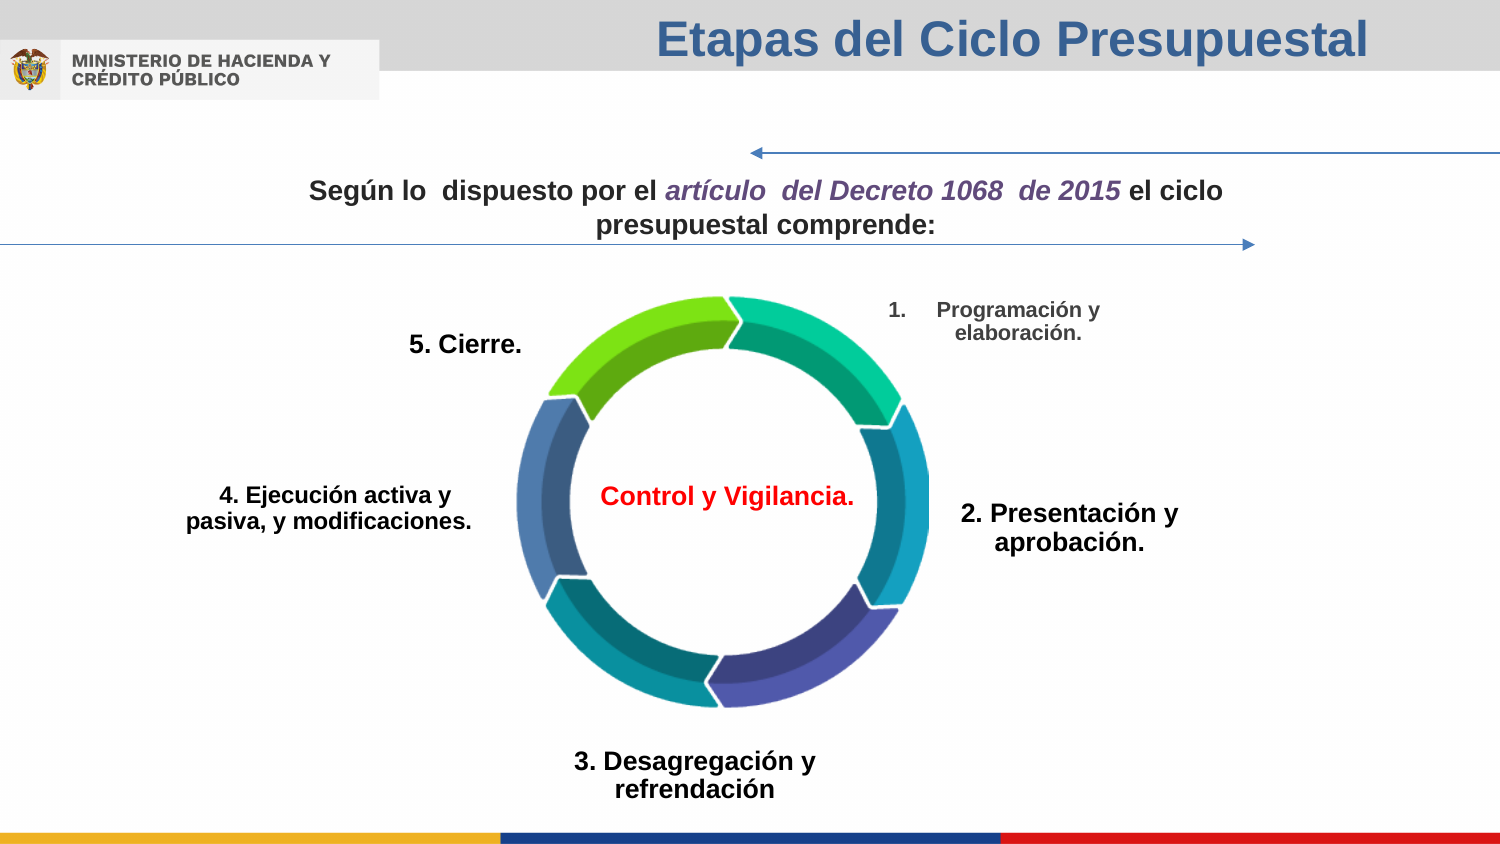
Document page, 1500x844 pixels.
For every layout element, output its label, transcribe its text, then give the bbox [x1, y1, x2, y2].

text_box Programación y elaboración. [933, 294, 1134, 350]
text_box Según lo dispuesto por el artículo del Decreto 1068 de 2015 el ciclo presupuestal comprende: [277, 165, 1255, 244]
text_box 5. Cierre. [332, 327, 486, 383]
text_box 2. Presentación y aprobación. [933, 465, 1222, 562]
picture [0, 0, 1500, 844]
text_box 3. Desagregación y refrendación [491, 740, 898, 809]
text_box 4. Ejecución activa y pasiva, y modificaciones. [167, 459, 486, 539]
text_box Etapas del Ciclo Presupuestal [587, 0, 1382, 73]
